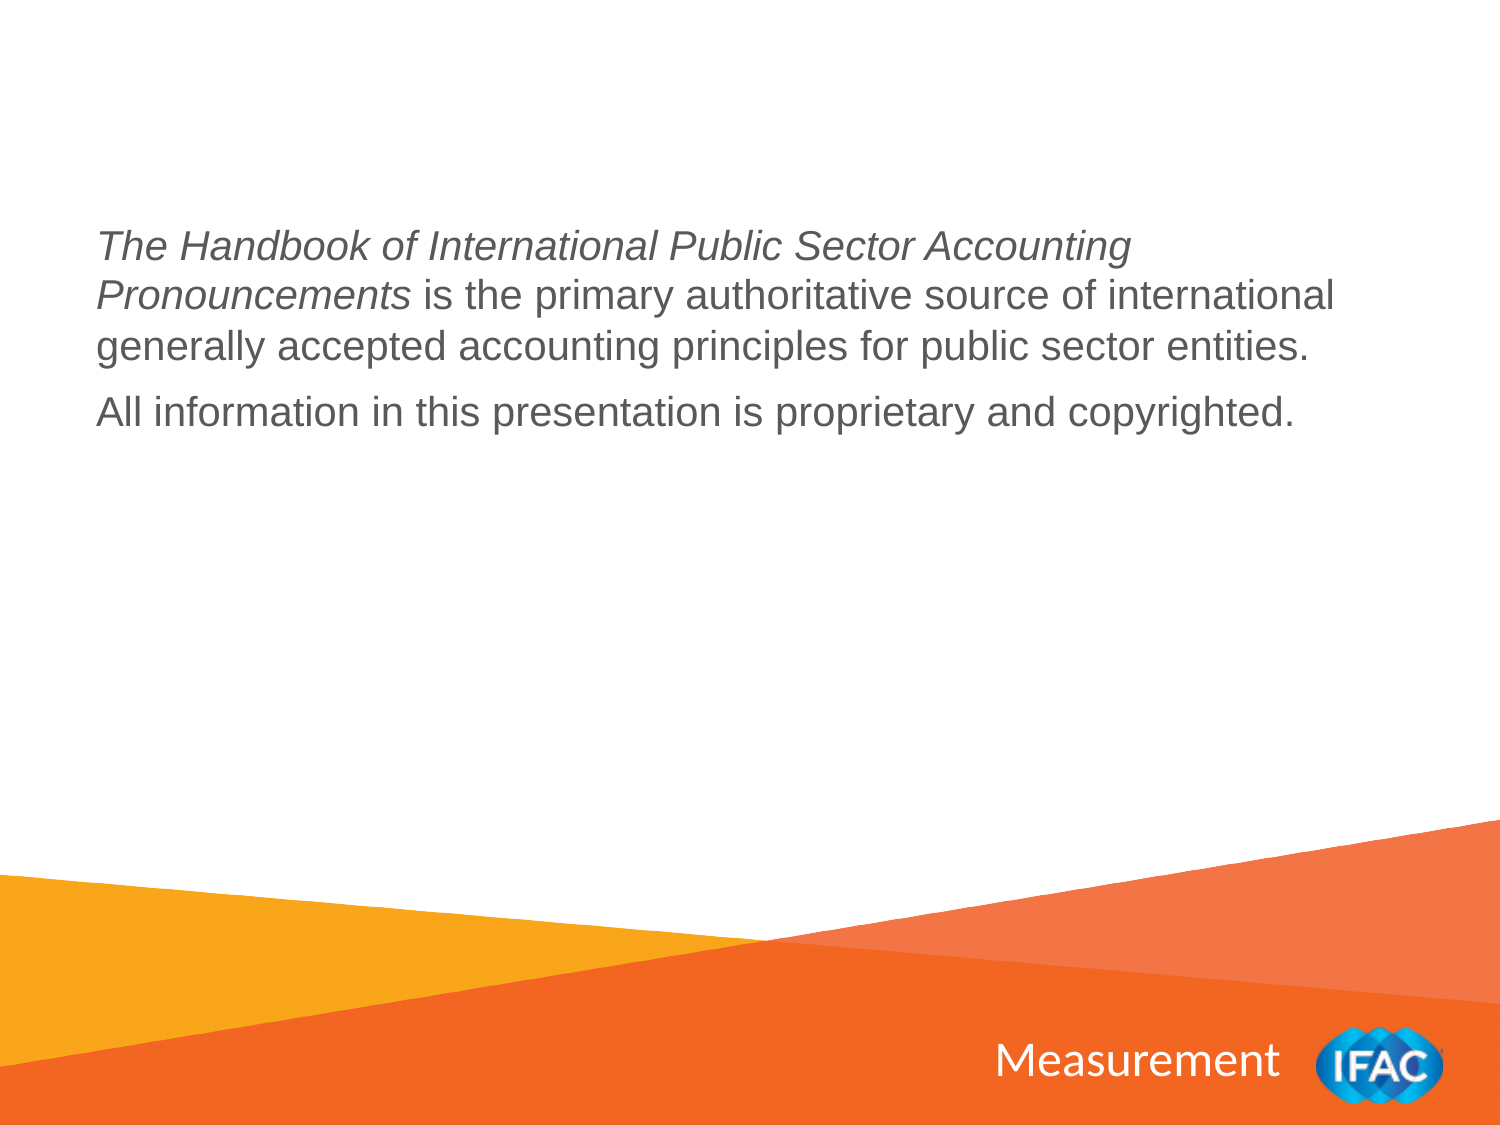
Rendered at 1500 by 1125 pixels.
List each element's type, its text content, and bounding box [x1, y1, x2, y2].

picture [0, 442, 1500, 1125]
text_box The Handbook of International Public Sector Accounting Pronouncements is the primary authoritative source of international generally accepted accounting principles for public sector entities. All information in this presentation is proprietary and copyrighted. [81, 144, 1409, 555]
text_box Measurement [87, 1018, 1296, 1094]
